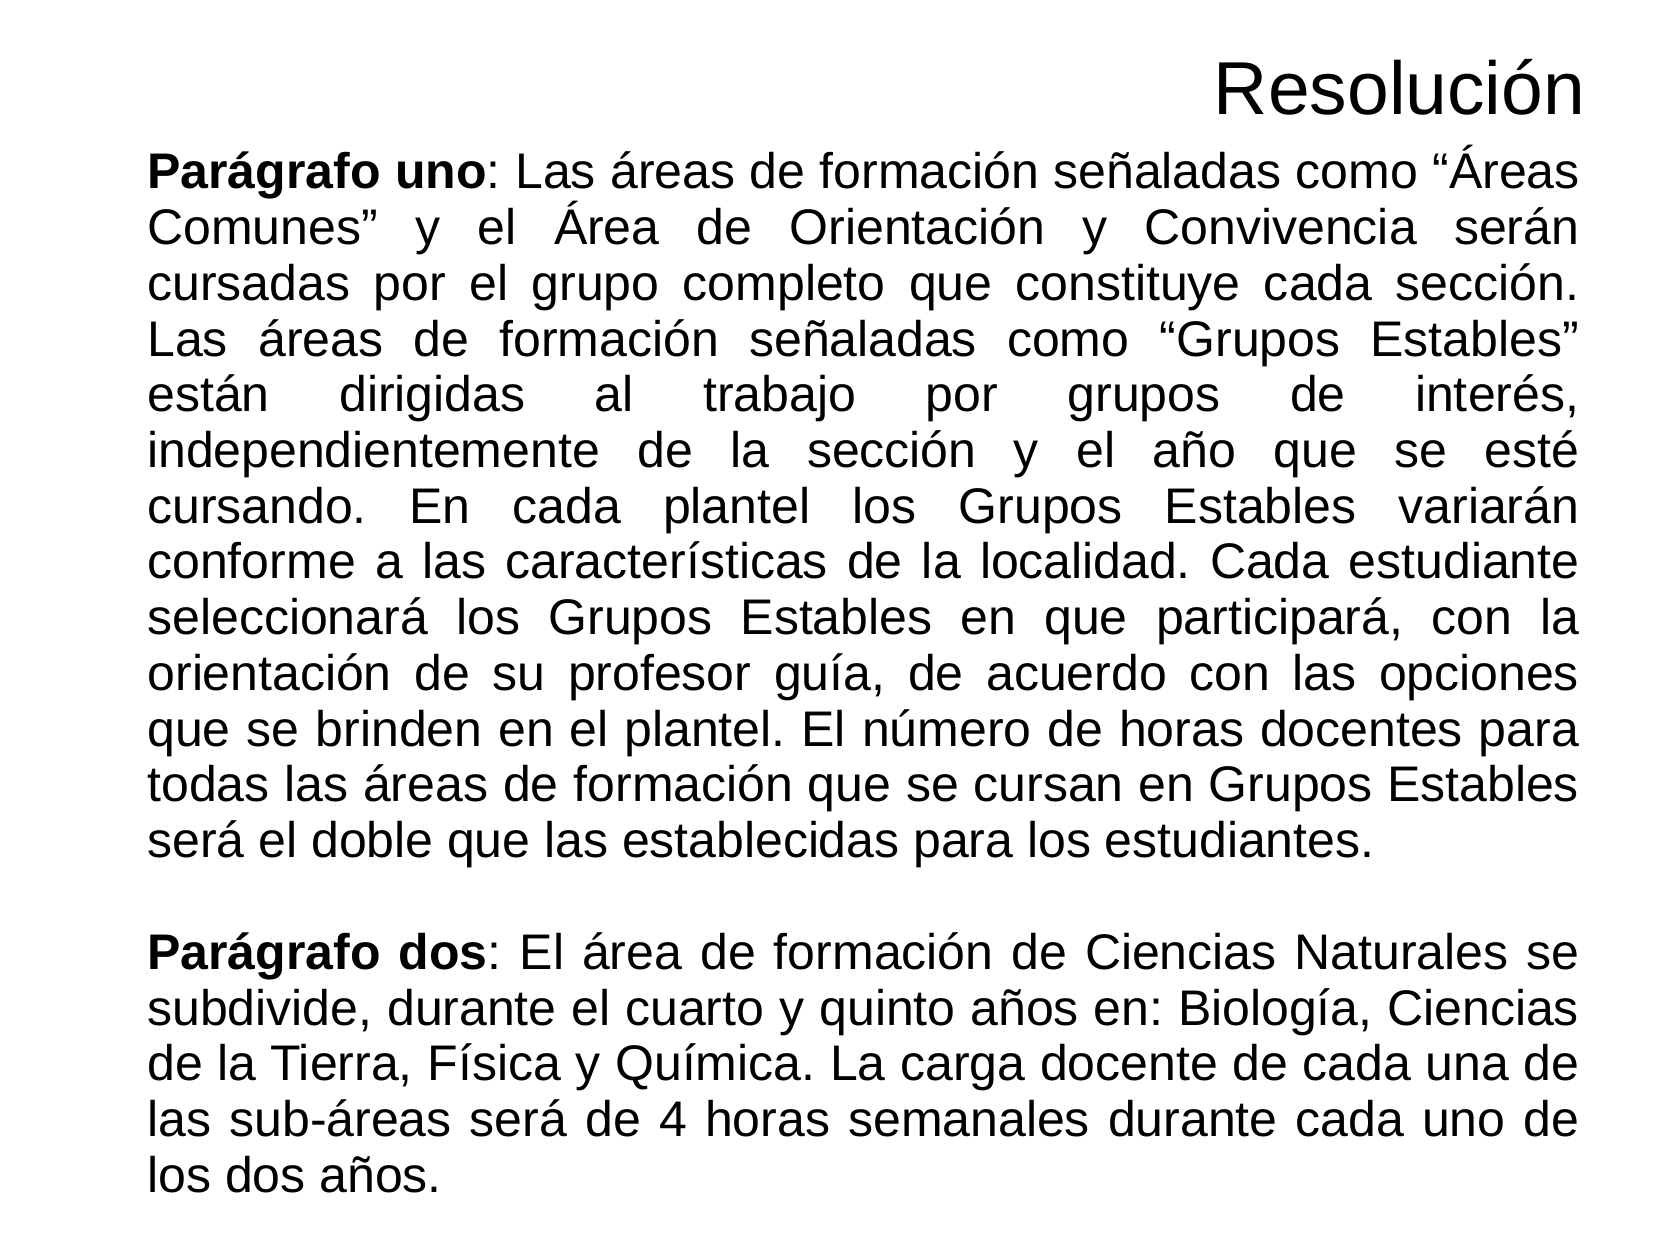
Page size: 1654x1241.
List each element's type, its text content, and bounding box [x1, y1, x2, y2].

title Resolución [35, 47, 1607, 132]
text_box Parágrafo uno: Las áreas de formación señaladas como “Áreas Comunes” y el Área de Orientación y Convivencia serán cursadas por el grupo completo que constituye cada sección. Las áreas de formación señaladas como “Grupos Estables” están dirigidas al trabajo por grupos de interés, independientemente de la sección y el año que se esté cursando. En cada plantel los Grupos Estables variarán conforme a las características de la localidad. Cada estudiante seleccionará los Grupos Estables en que participará, con la orientación de su profesor guía, de acuerdo con las opciones que se brinden en el plantel. El número de horas docentes para todas las áreas de formación que se cursan en Grupos Estables será el doble que las establecidas para los estudiantes. Parágrafo dos: El área de formación de Ciencias Naturales se subdivide, durante el cuarto y quinto años en: Biología, Ciencias de la Tierra, Física y Química. La carga docente de cada una de las sub-áreas será de 4 horas semanales durante cada uno de los dos años. [59, 76, 1595, 1164]
